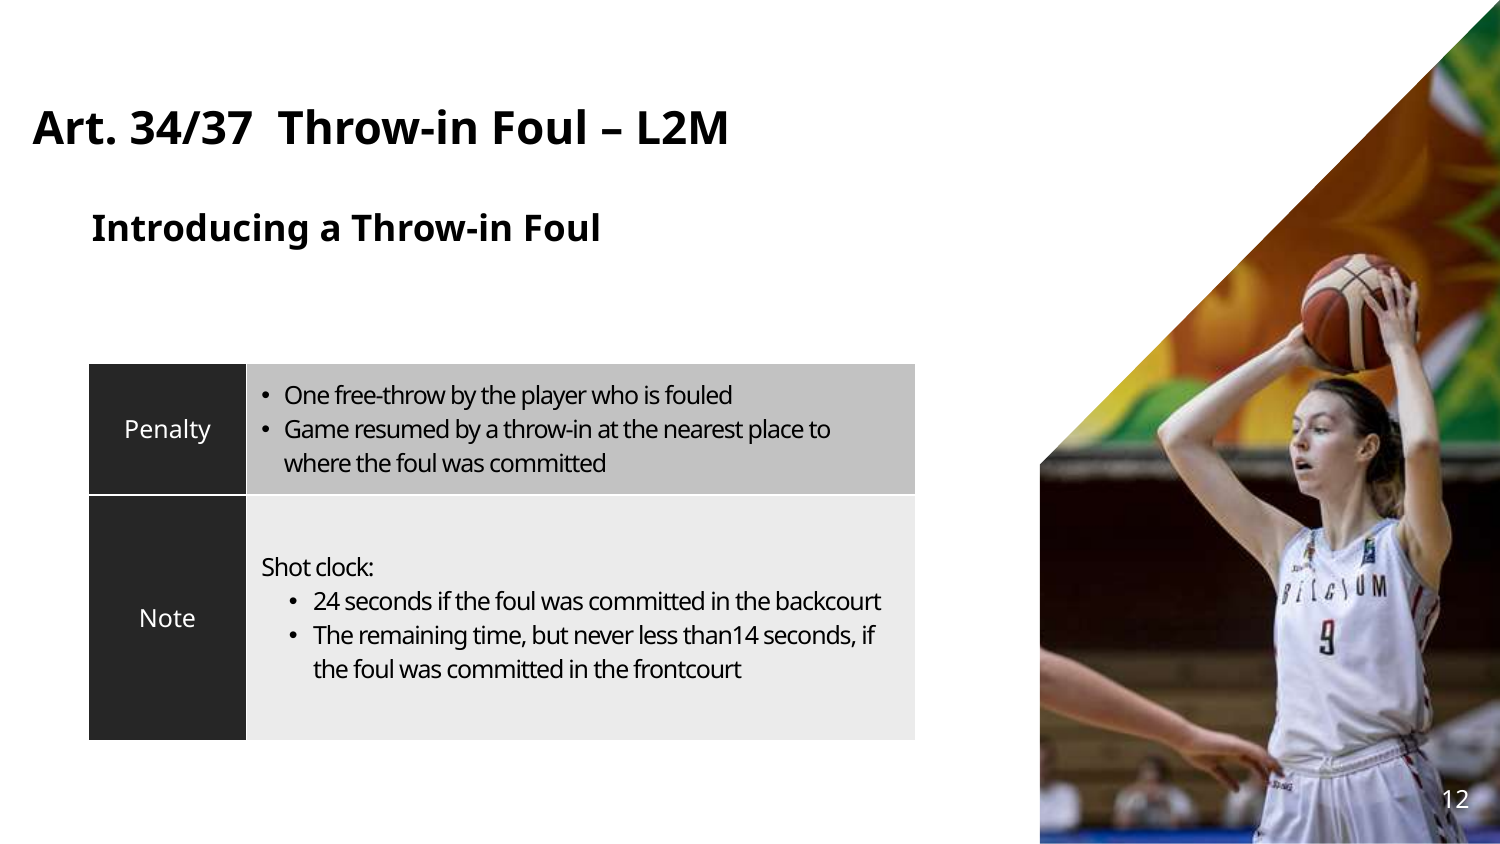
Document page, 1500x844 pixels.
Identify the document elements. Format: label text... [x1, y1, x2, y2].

table_cell Note [89, 496, 246, 740]
table_header One free-throw by the player who is fouled Game resumed by a throw-in at the nearest place to where the foul was committed [247, 364, 915, 494]
picture [1039, 0, 1500, 844]
list Art. 34/37 Throw-in Foul – L2M [17, 91, 1034, 162]
table_header Penalty [89, 364, 246, 494]
table_cell Shot clock: 24 seconds if the foul was committed in the backcourt The remaining time, but never less than14 seconds, if the foul was committed in the frontcourt [247, 496, 915, 740]
list Introducing a Throw-in Foul [76, 197, 1022, 257]
